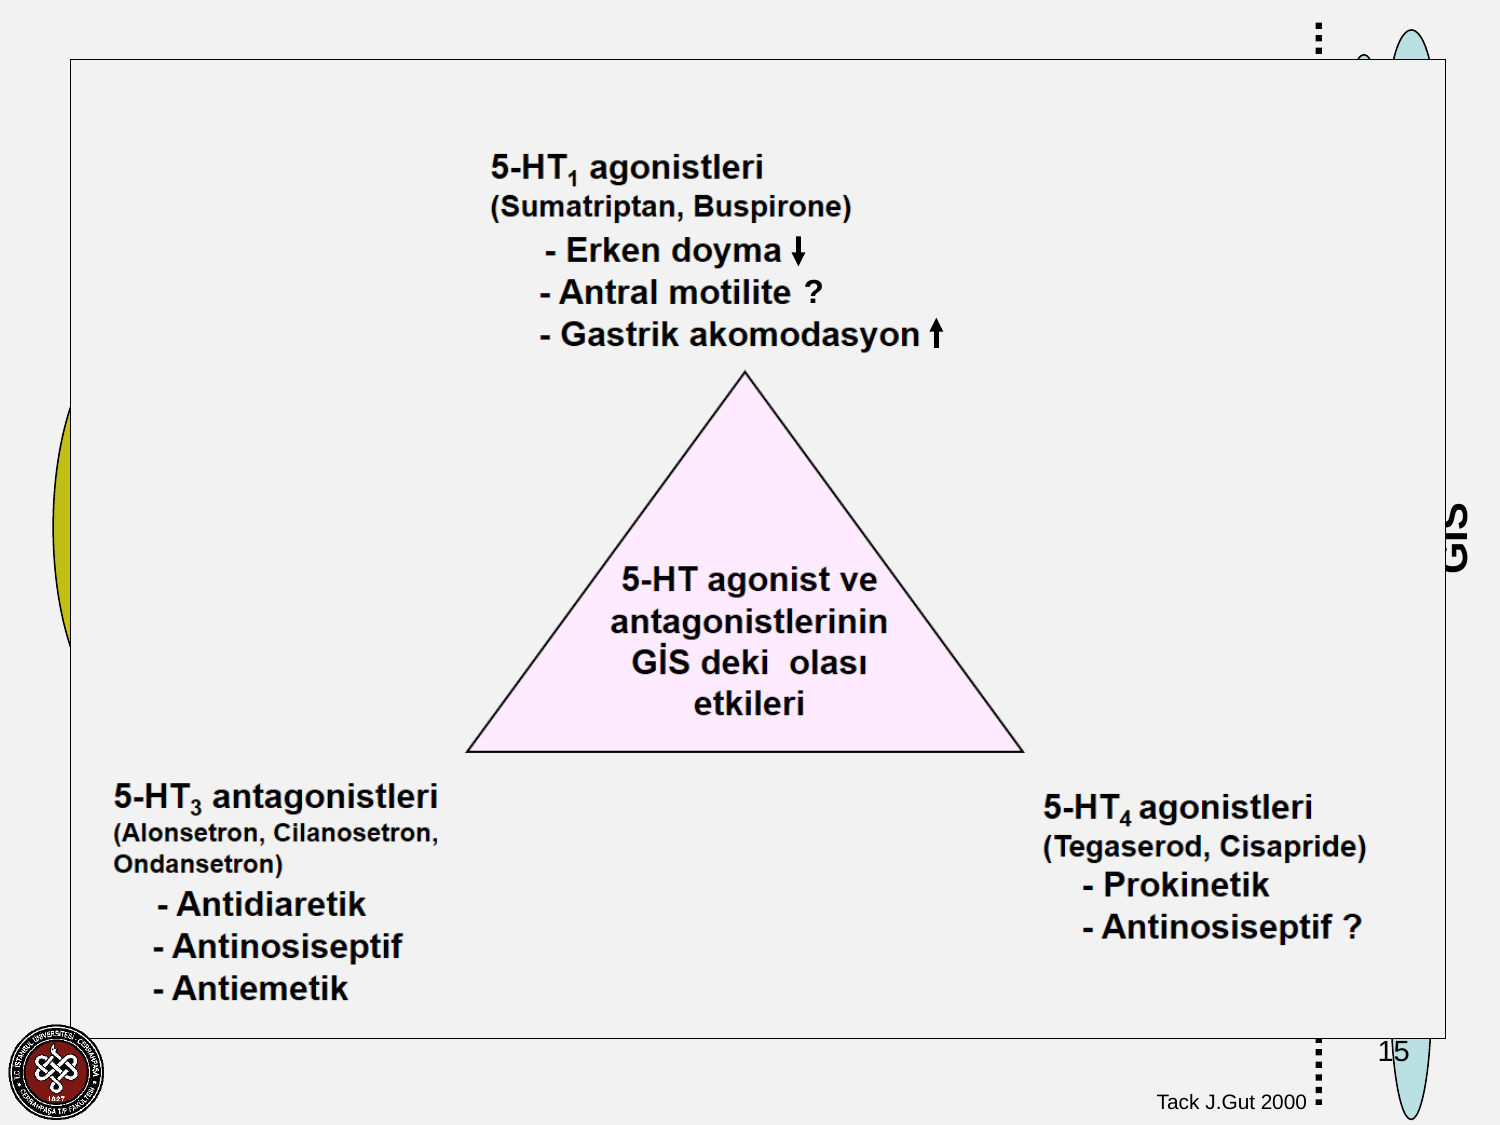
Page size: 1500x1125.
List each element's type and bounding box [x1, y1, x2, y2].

picture [5, 1022, 106, 1123]
text_box [52, 22, 1484, 1120]
text_box [70, 59, 1446, 1039]
